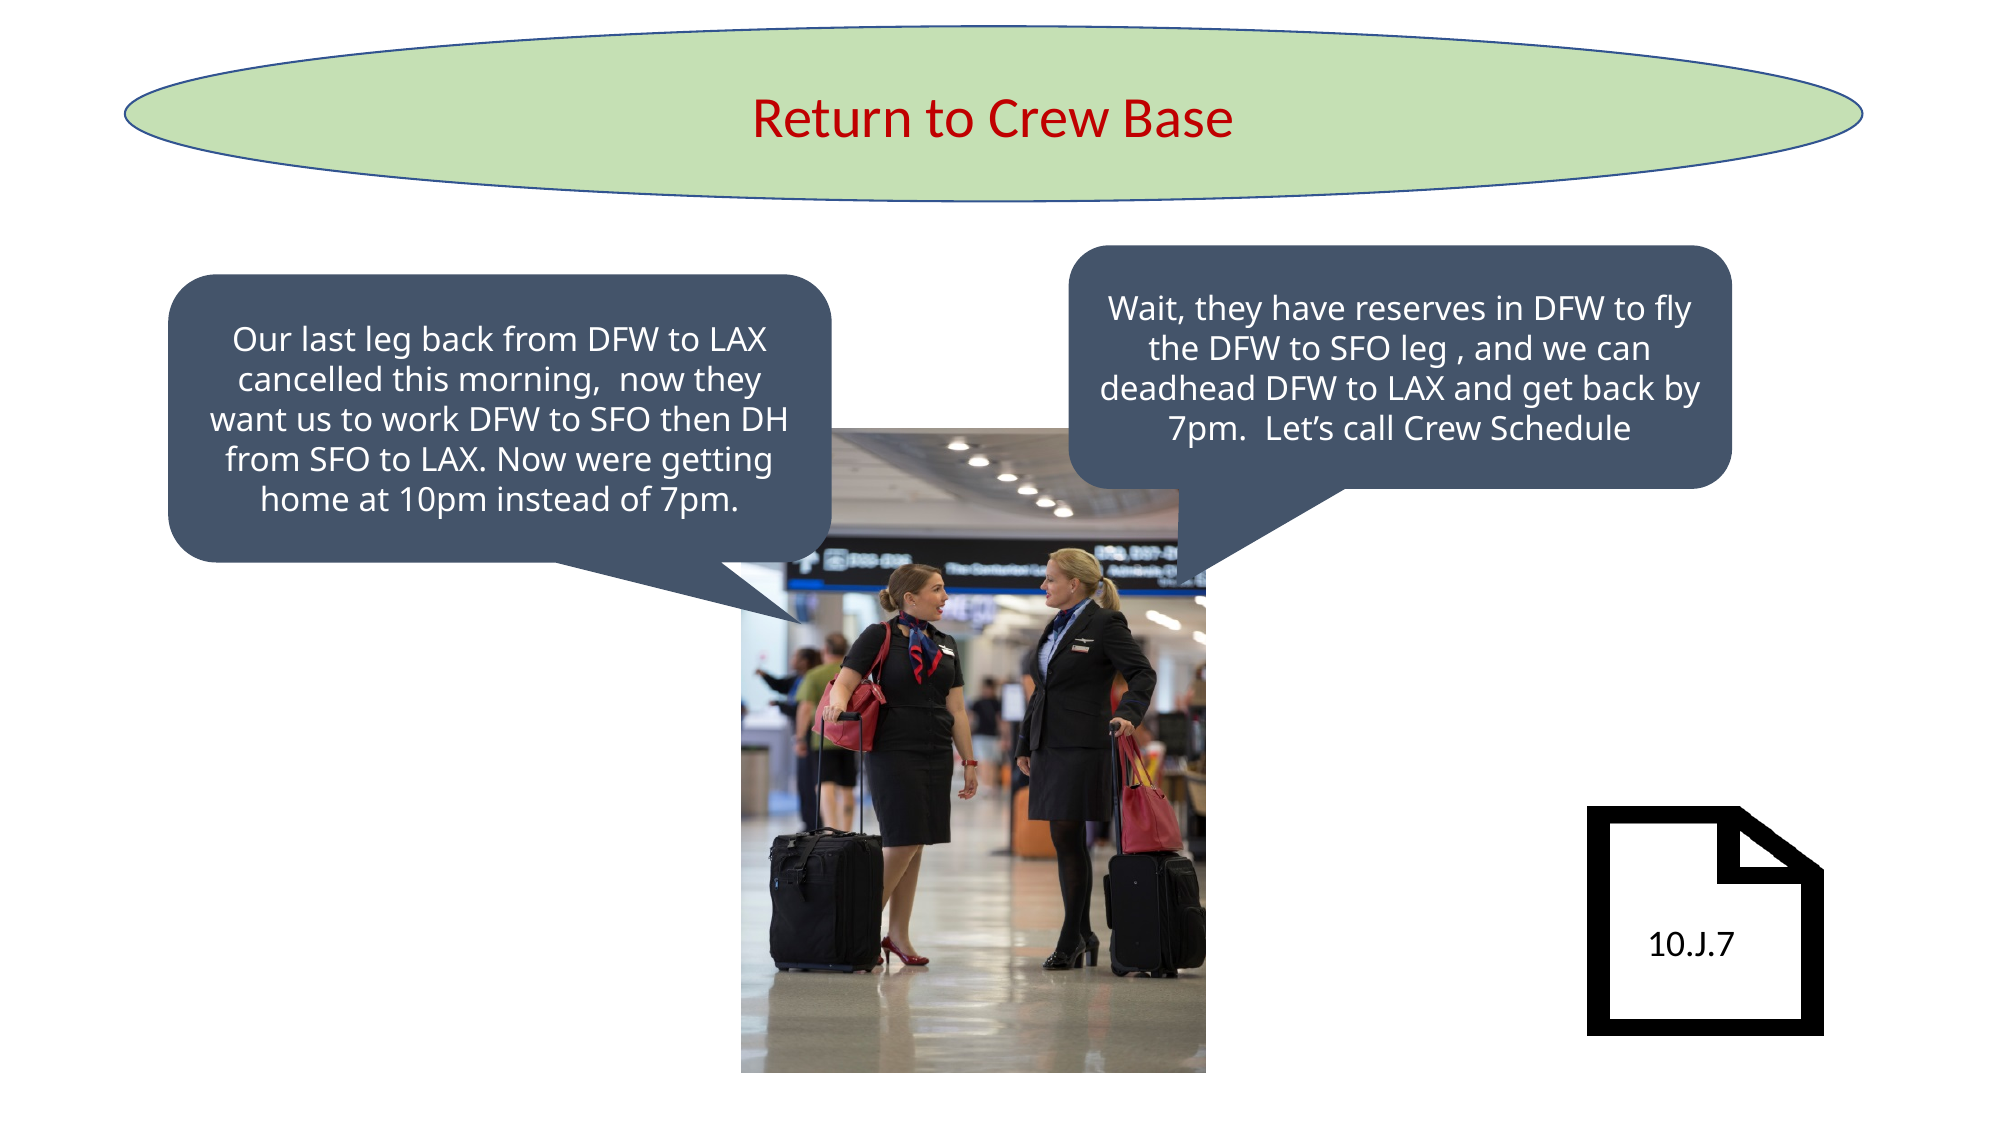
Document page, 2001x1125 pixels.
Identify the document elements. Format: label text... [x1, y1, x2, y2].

text_box Return to Crew Base [123, 25, 1864, 203]
picture [1521, 783, 1890, 1059]
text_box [168, 245, 1733, 1074]
